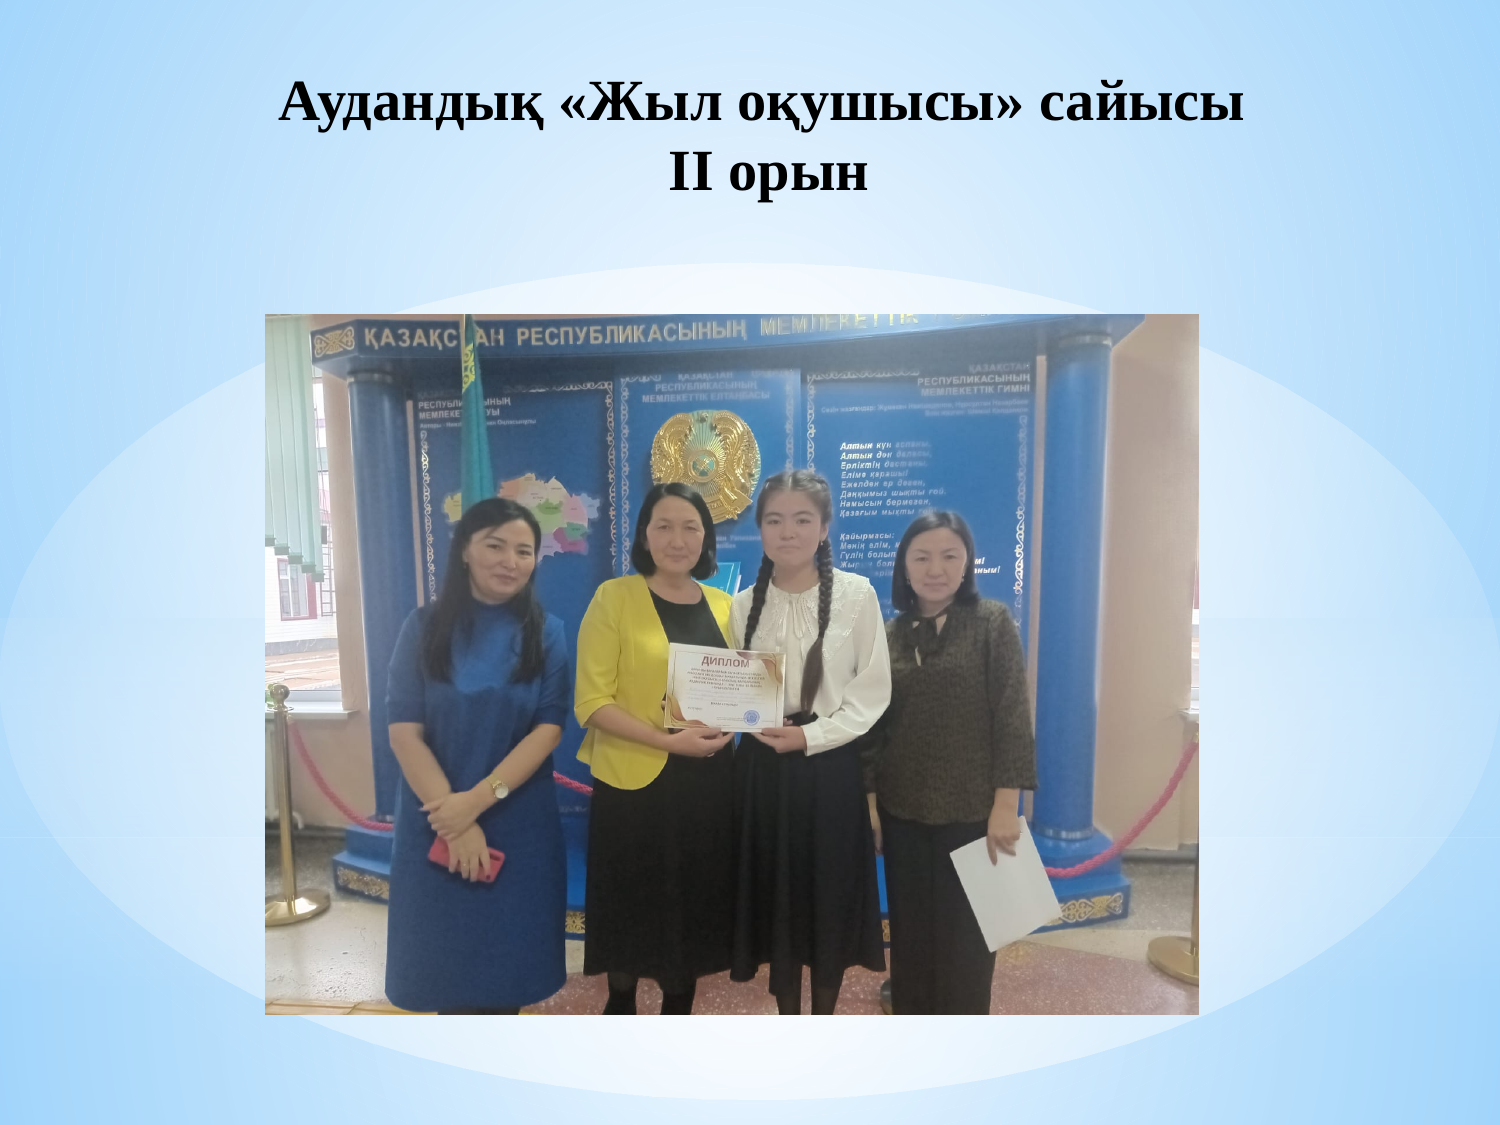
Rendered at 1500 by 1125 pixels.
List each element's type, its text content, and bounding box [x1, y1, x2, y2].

picture [265, 314, 1199, 1015]
title Аудандық «Жыл оқушысы» сайысы ІІ орын [183, 54, 1341, 243]
